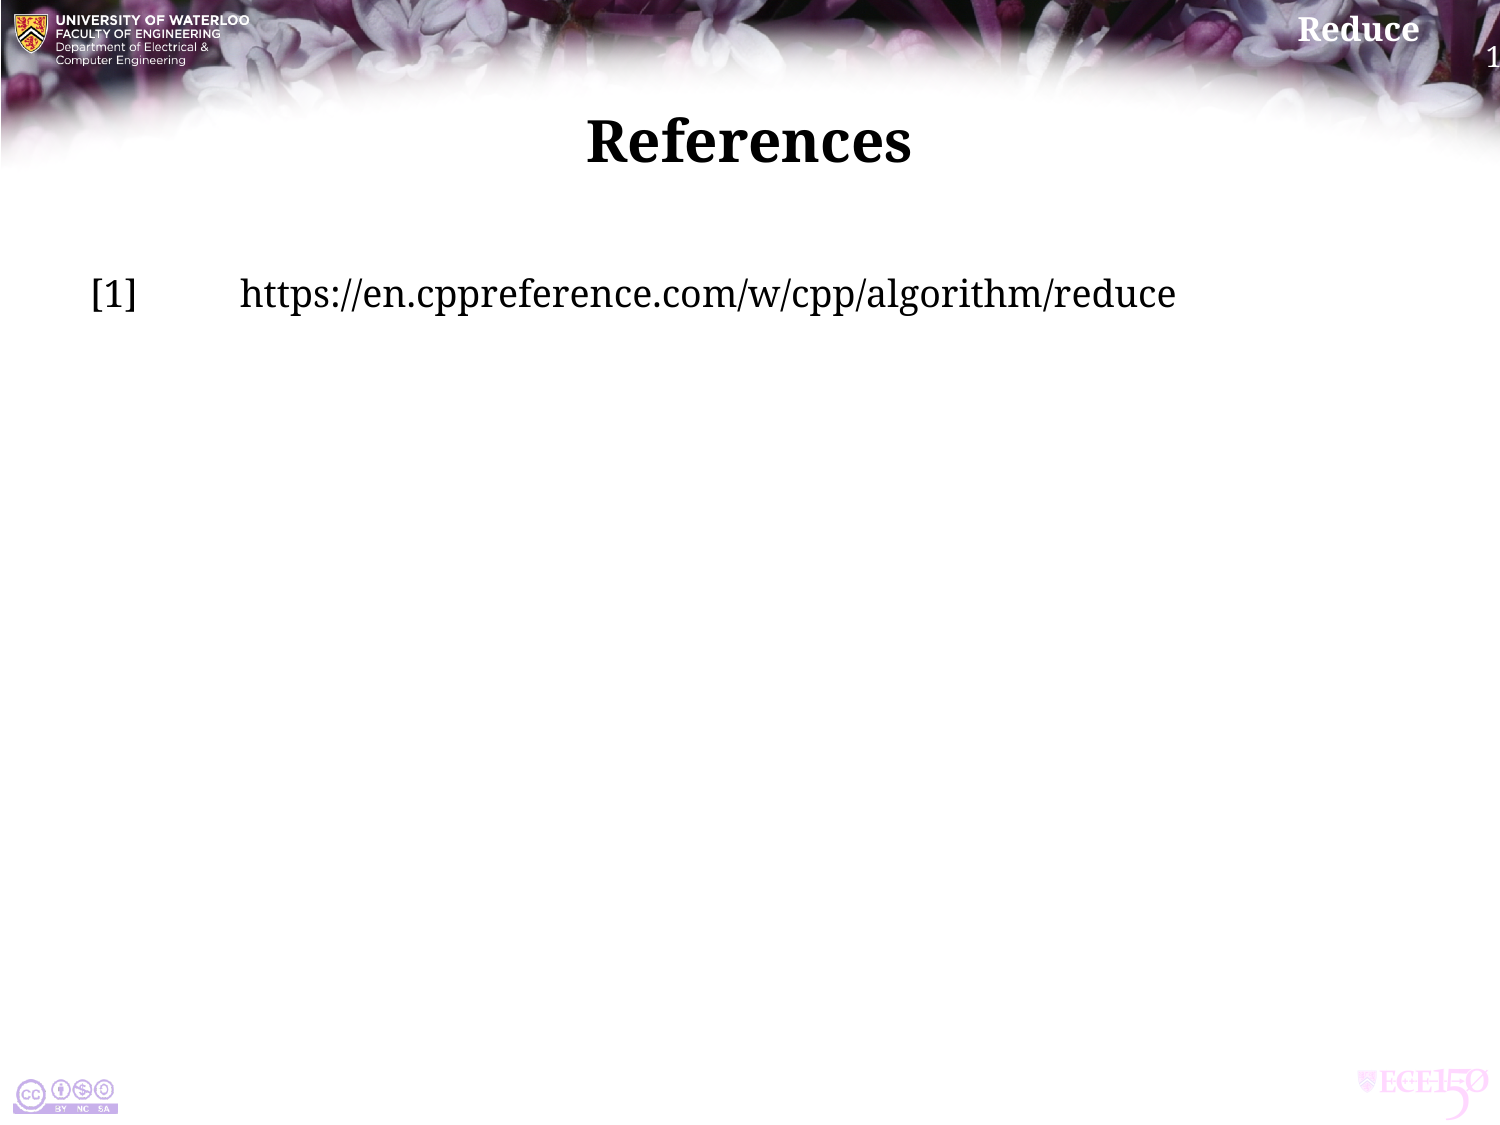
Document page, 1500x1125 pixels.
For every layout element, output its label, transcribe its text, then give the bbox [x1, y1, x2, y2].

title References [74, 44, 1426, 233]
picture [0, 0, 1500, 1125]
list [1] https://en.cppreference.com/w/cpp/algorithm/reduce [74, 262, 1426, 1006]
